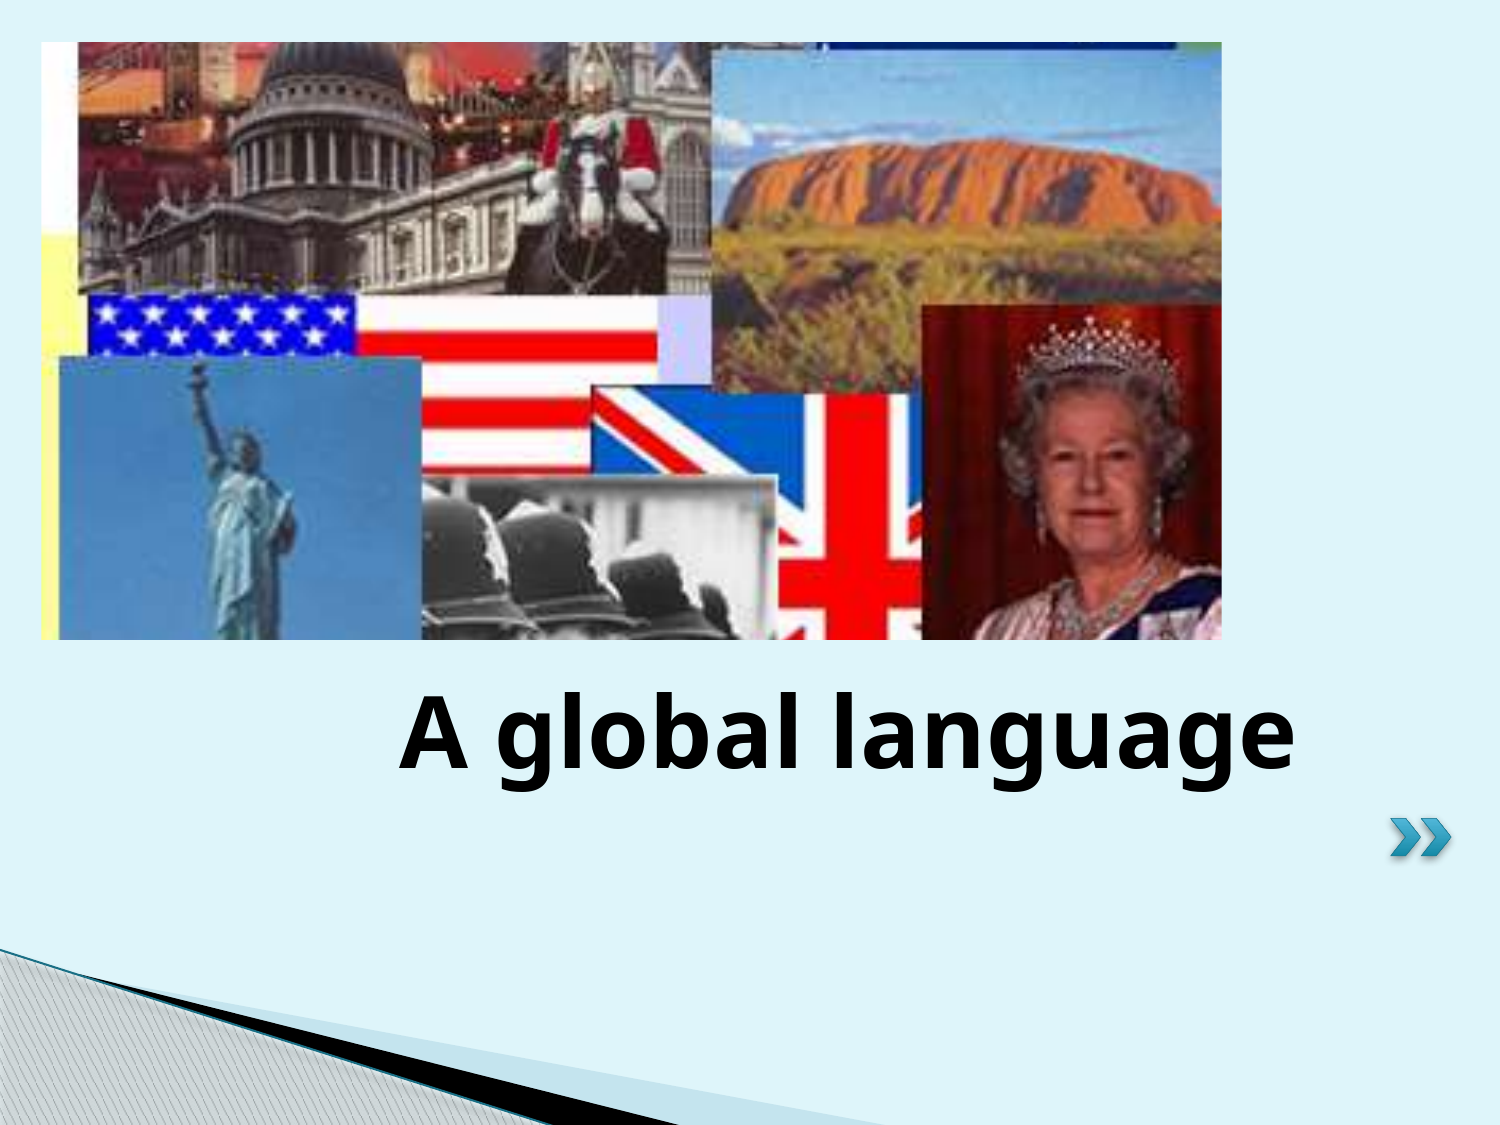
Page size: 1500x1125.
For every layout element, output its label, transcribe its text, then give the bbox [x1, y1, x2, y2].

picture [40, 42, 1222, 640]
list A global language [53, 668, 1317, 905]
